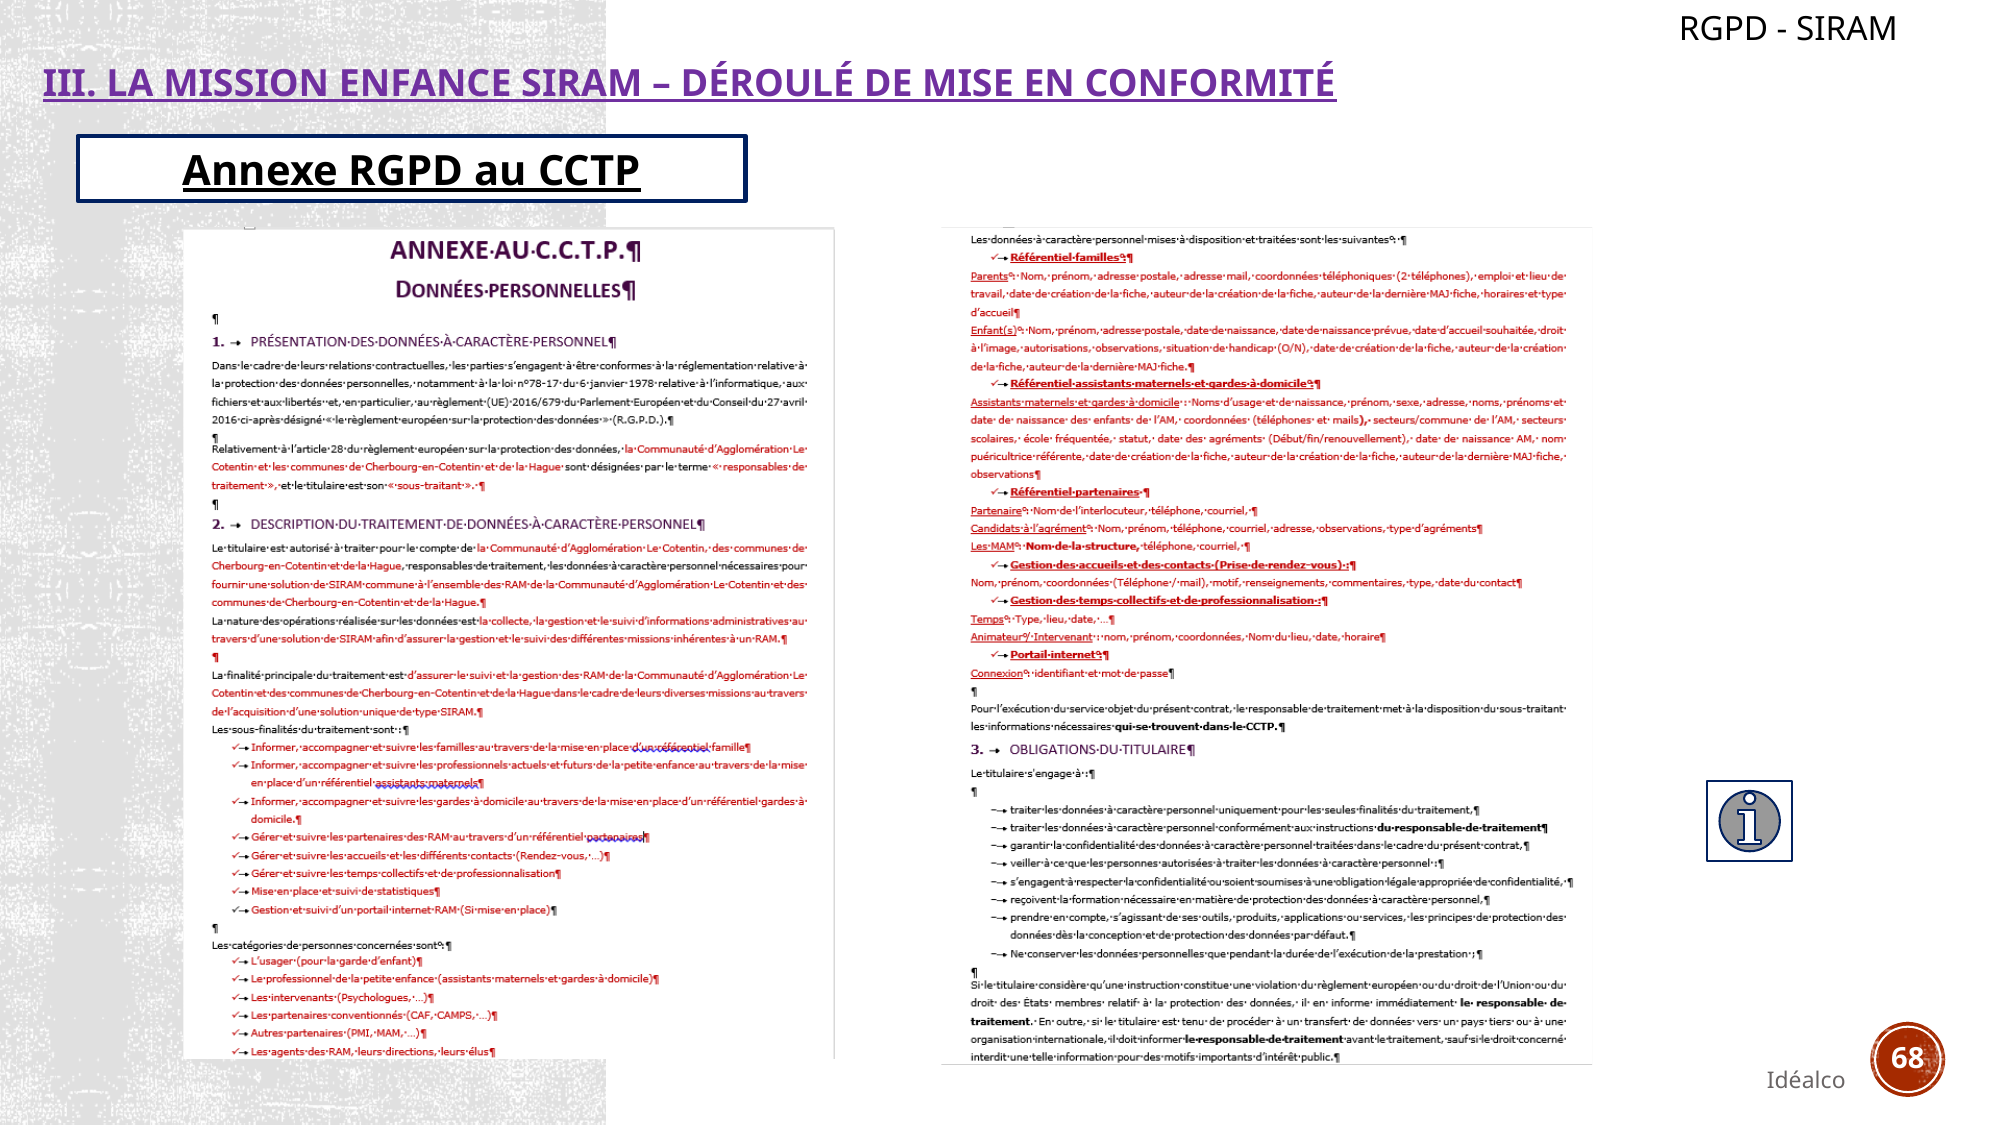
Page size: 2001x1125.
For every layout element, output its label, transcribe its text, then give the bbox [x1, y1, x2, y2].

picture [941, 227, 1593, 1065]
footer Idéalco [1751, 1034, 1875, 1125]
text_box III. La Mission ENFANCE SIRAM – déroulé de mise en conformité [607, 20, 1693, 137]
picture [0, 0, 835, 1125]
text_box Annexe RGPD au CCTP [607, 135, 747, 202]
text_box [1706, 780, 1793, 862]
text_box RGPD - SIRAM [1577, 0, 2000, 55]
slide_number 68 [1855, 1028, 1961, 1089]
